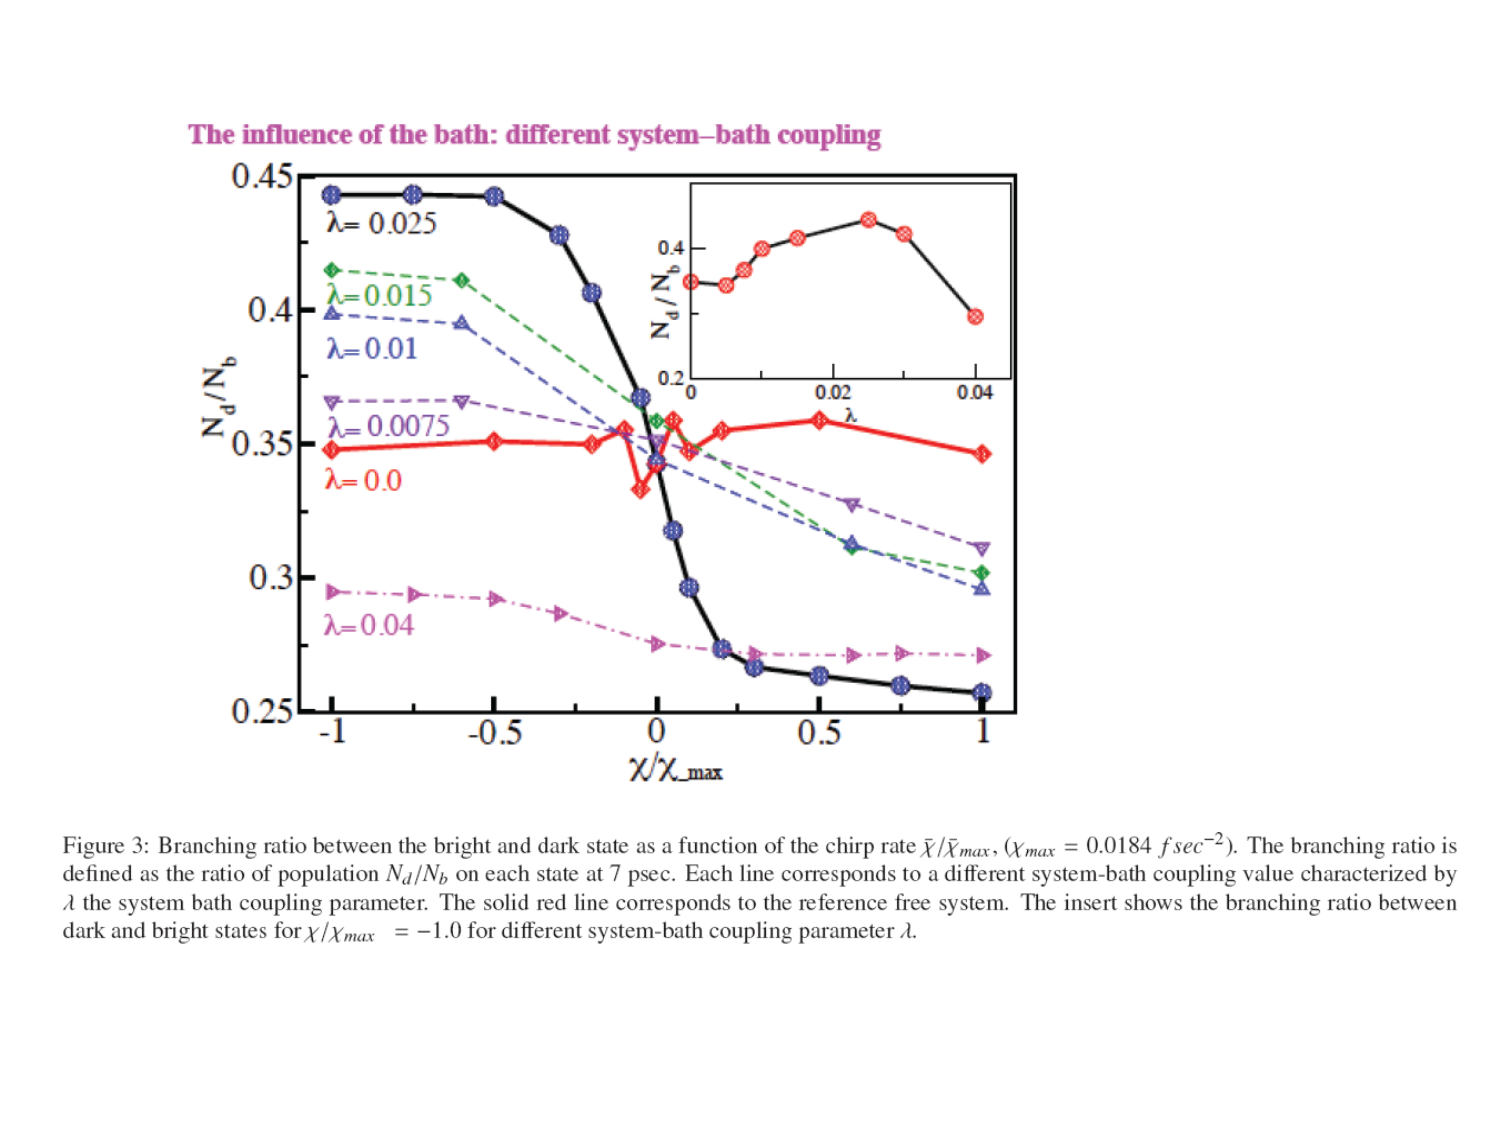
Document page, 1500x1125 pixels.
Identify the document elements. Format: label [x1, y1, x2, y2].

picture [0, 110, 1500, 956]
